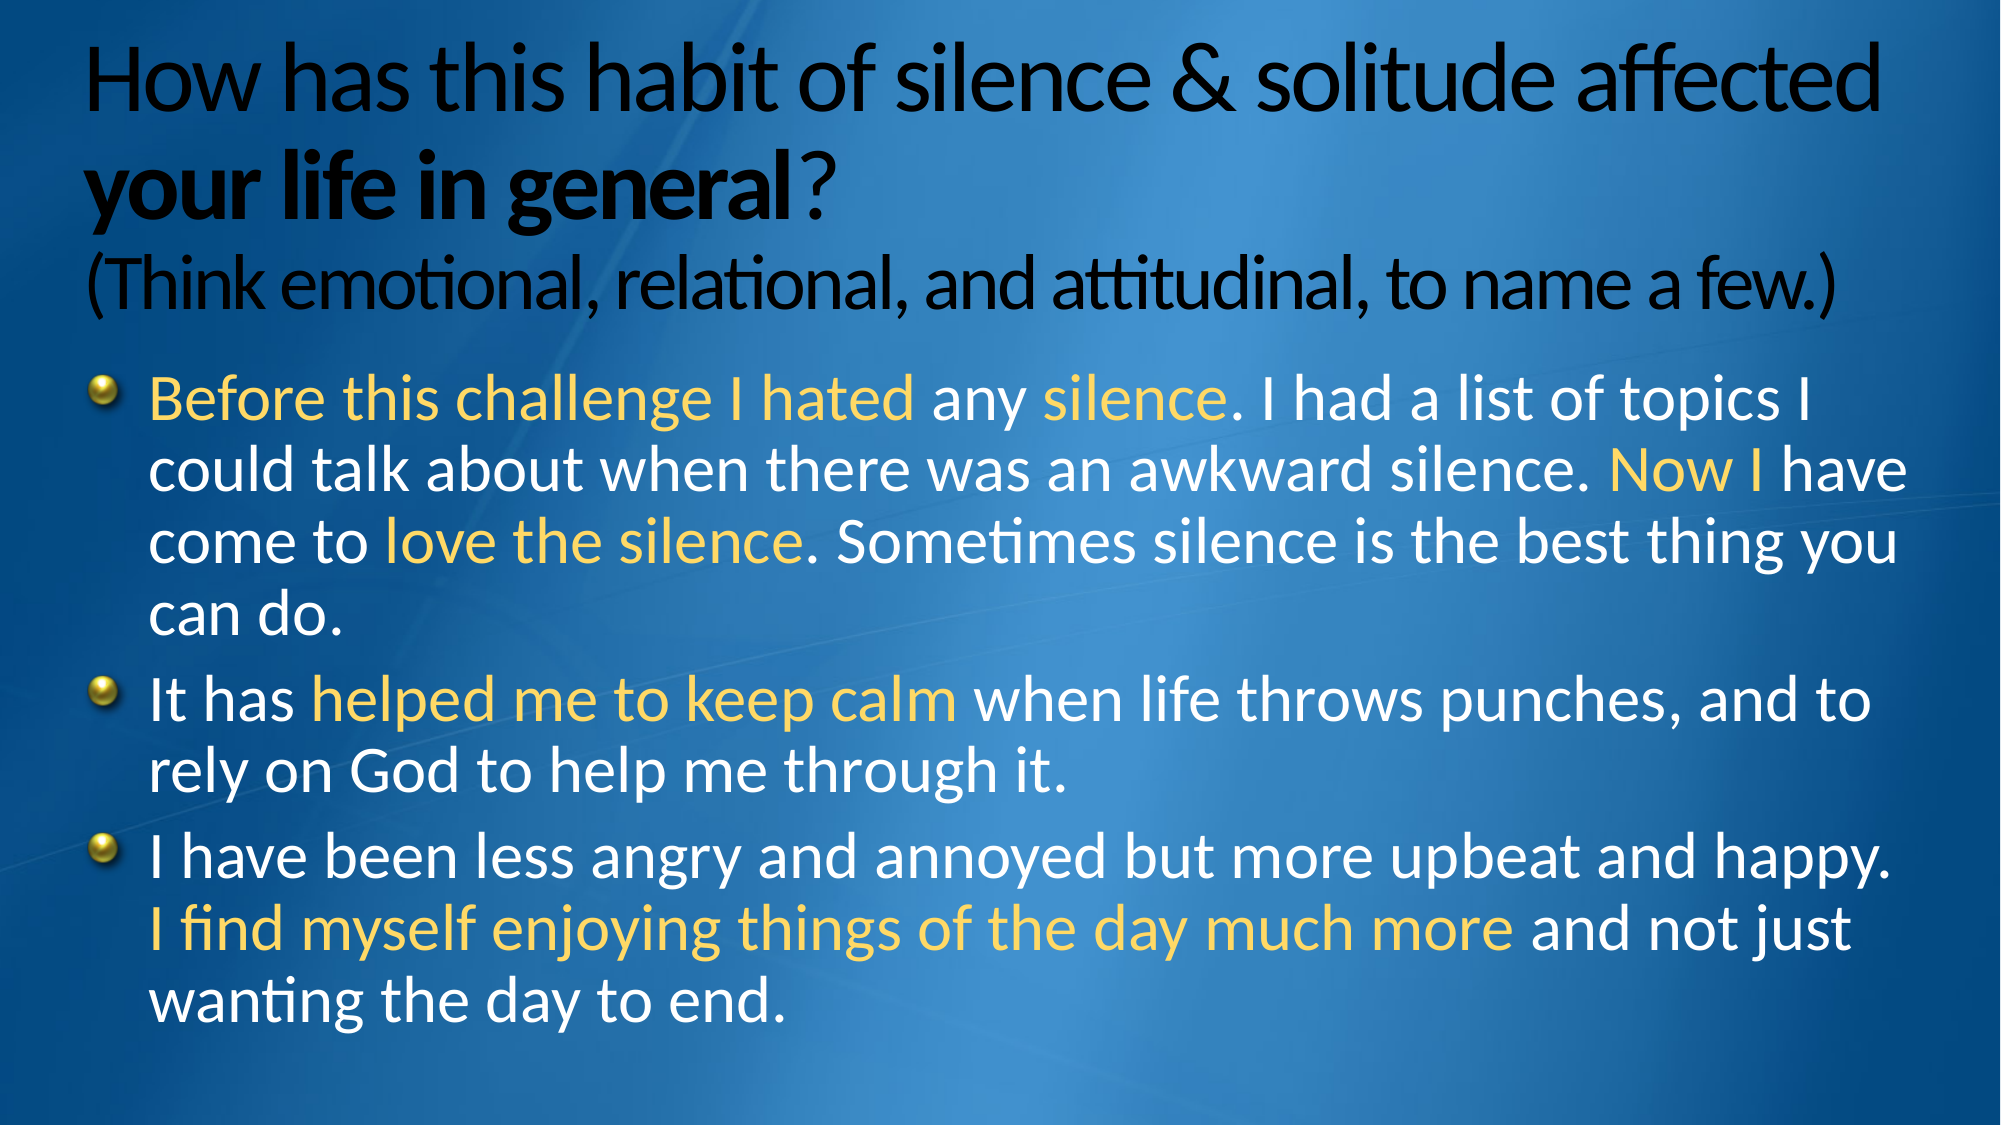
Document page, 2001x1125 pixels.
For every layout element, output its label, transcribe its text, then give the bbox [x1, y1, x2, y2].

picture [0, 0, 2001, 1125]
title How has this habit of silence & solitude affected your life in general? (Think emotional, relational, and attitudinal, to name a few.) [83, 24, 1917, 330]
list Before this challenge I hated any silence. I had a list of topics I could talk about when there was an awkward silence. Now I have come to love the silence. Sometimes silence is the best thing you can do. It has helped me to keep calm when life throws punches, and to rely on God to help me through it. I have been less angry and annoyed but more upbeat and happy. I find myself enjoying things of the day much more and not just wanting the day to end. [83, 362, 1917, 1050]
